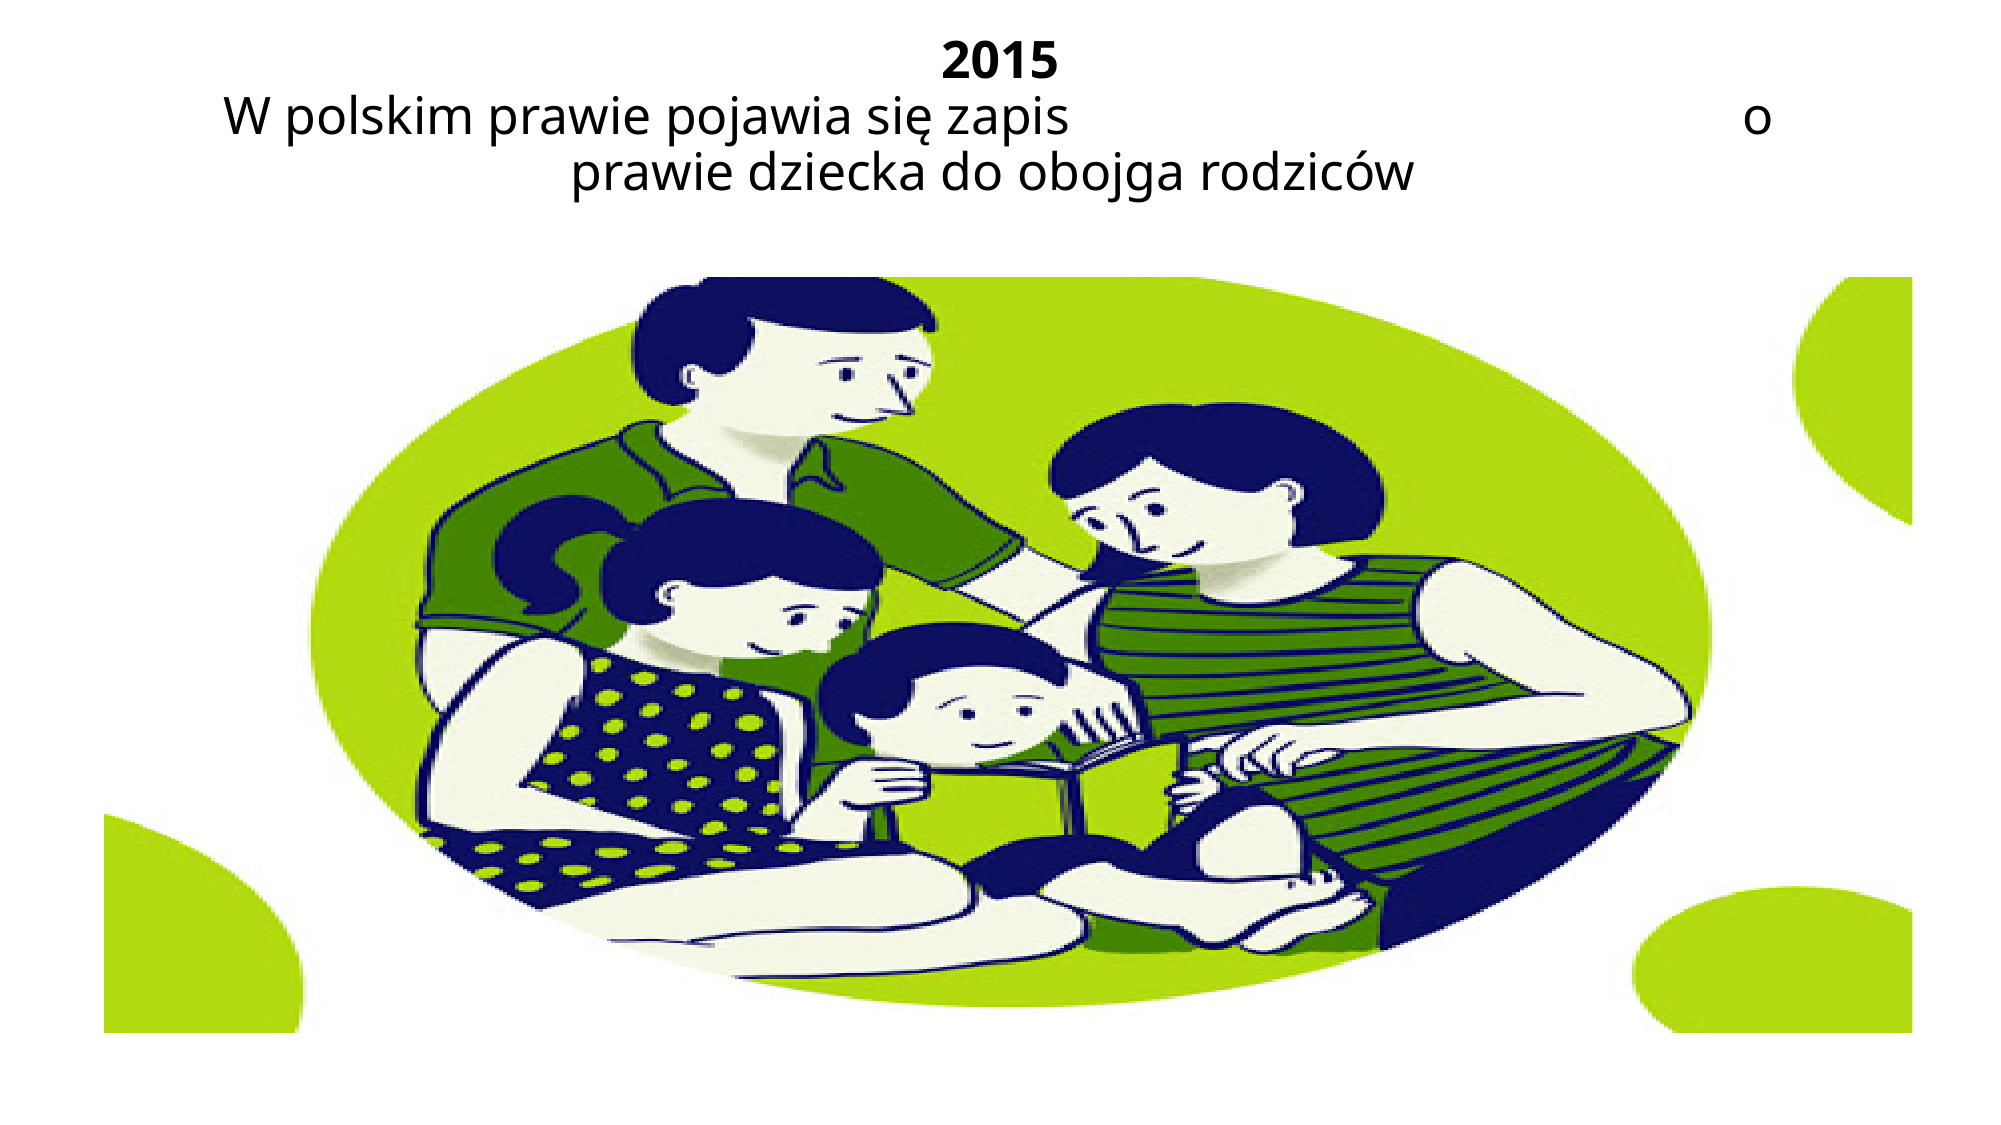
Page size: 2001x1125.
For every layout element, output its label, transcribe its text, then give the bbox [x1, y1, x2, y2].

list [103, 277, 1913, 1033]
title 2015 W polskim prawie pojawia się zapis o prawie dziecka do obojga rodziców [137, 0, 1863, 277]
